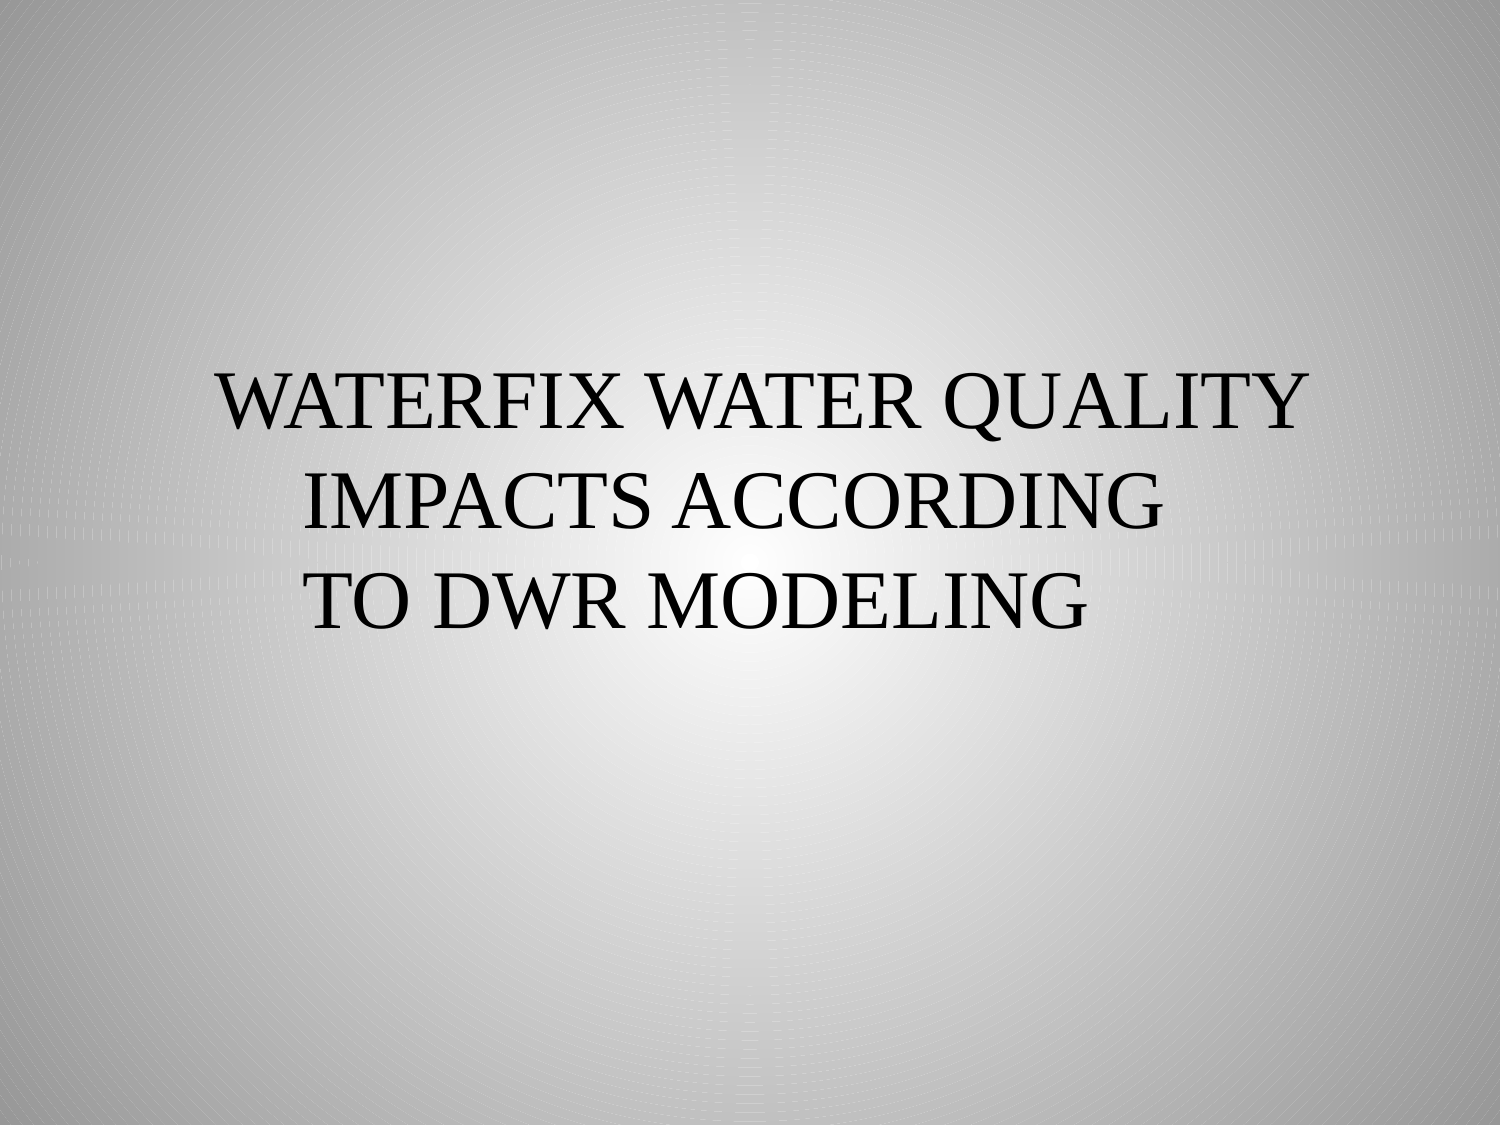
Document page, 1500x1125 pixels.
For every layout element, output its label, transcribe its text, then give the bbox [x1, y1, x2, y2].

text_box WATERFIX WATER QUALITY IMPACTS ACCORDING TO DWR MODELING [137, 337, 1400, 653]
